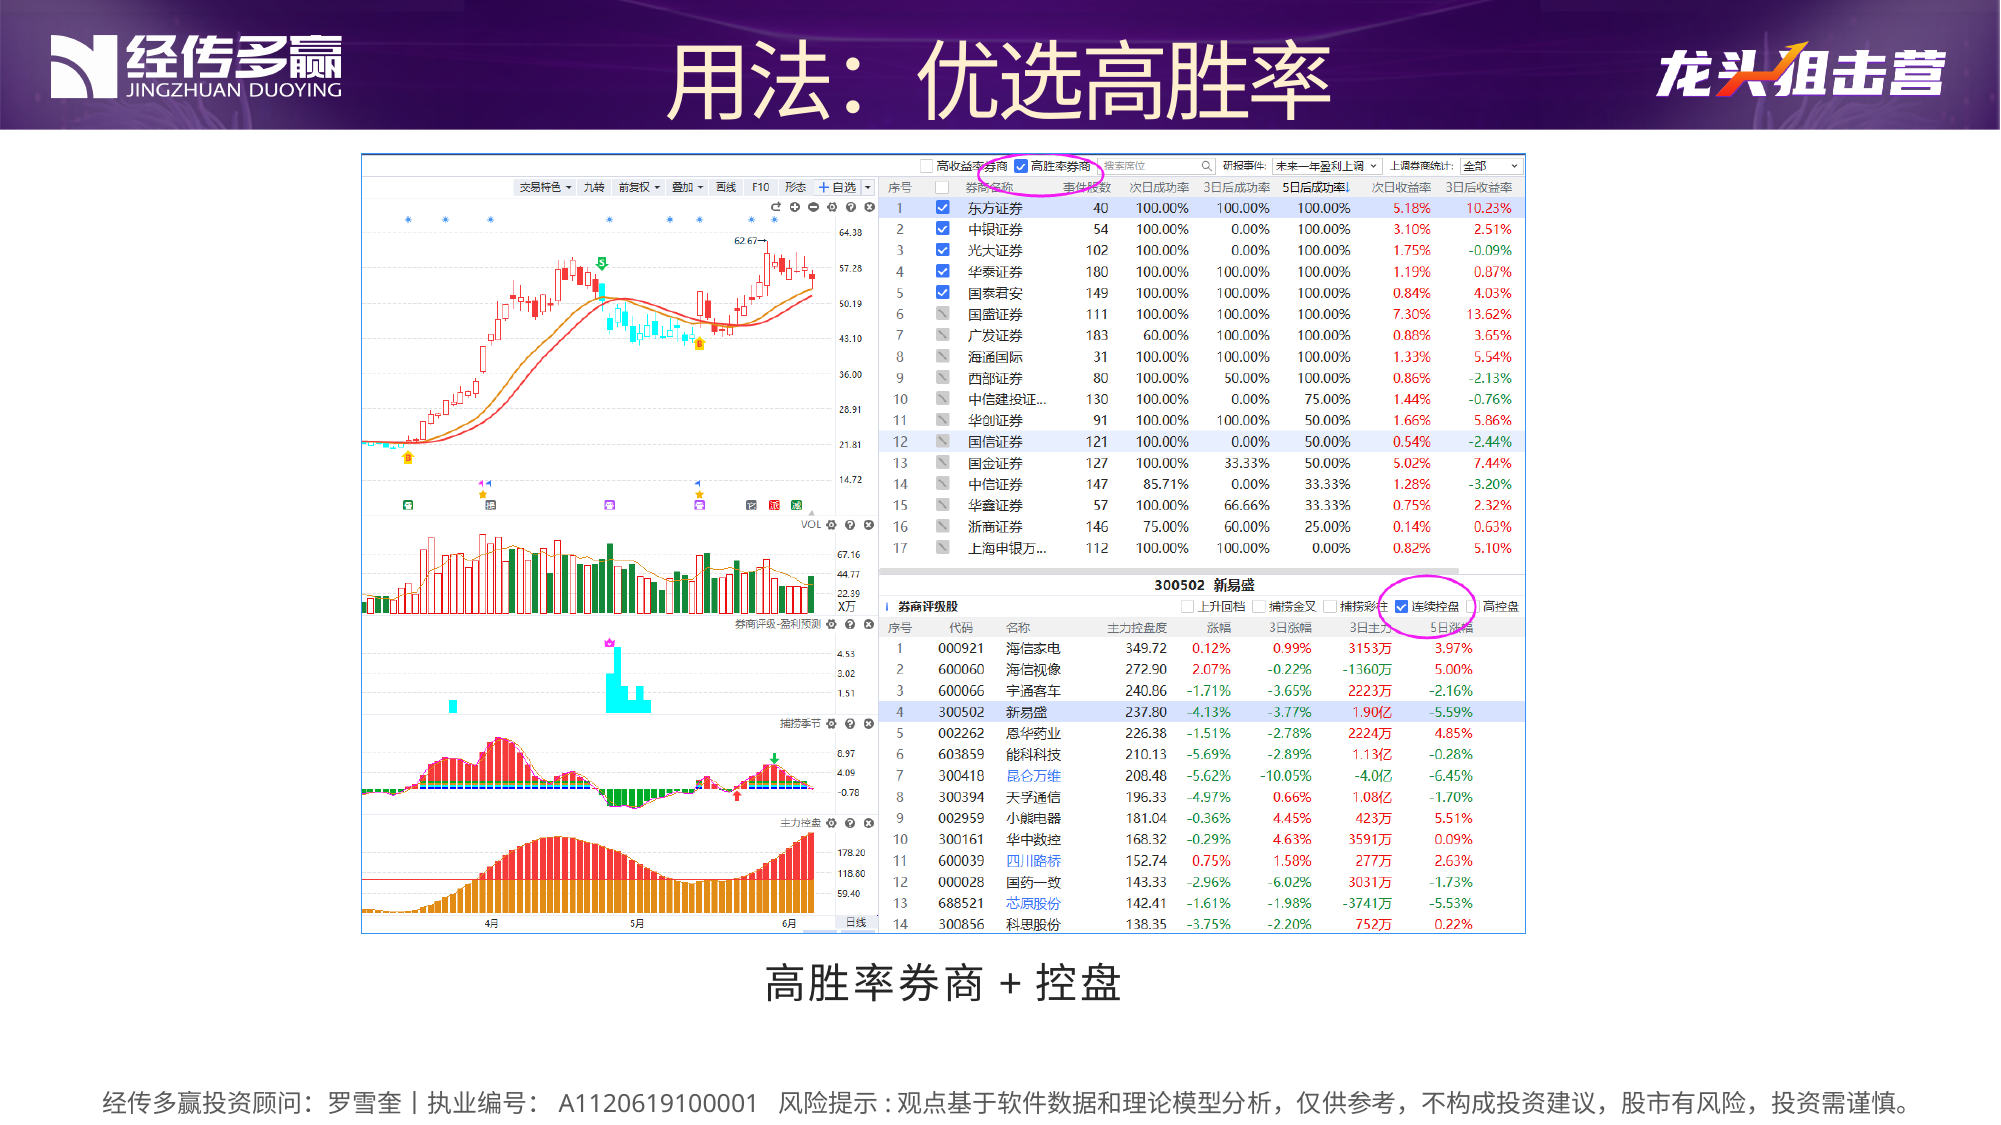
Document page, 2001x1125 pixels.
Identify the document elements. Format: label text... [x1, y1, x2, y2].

list 用法：优选高胜率 [569, 11, 1431, 114]
list 高胜率券商+控盘 [181, 933, 1705, 1067]
picture [361, 153, 1526, 934]
picture [0, 0, 2000, 129]
